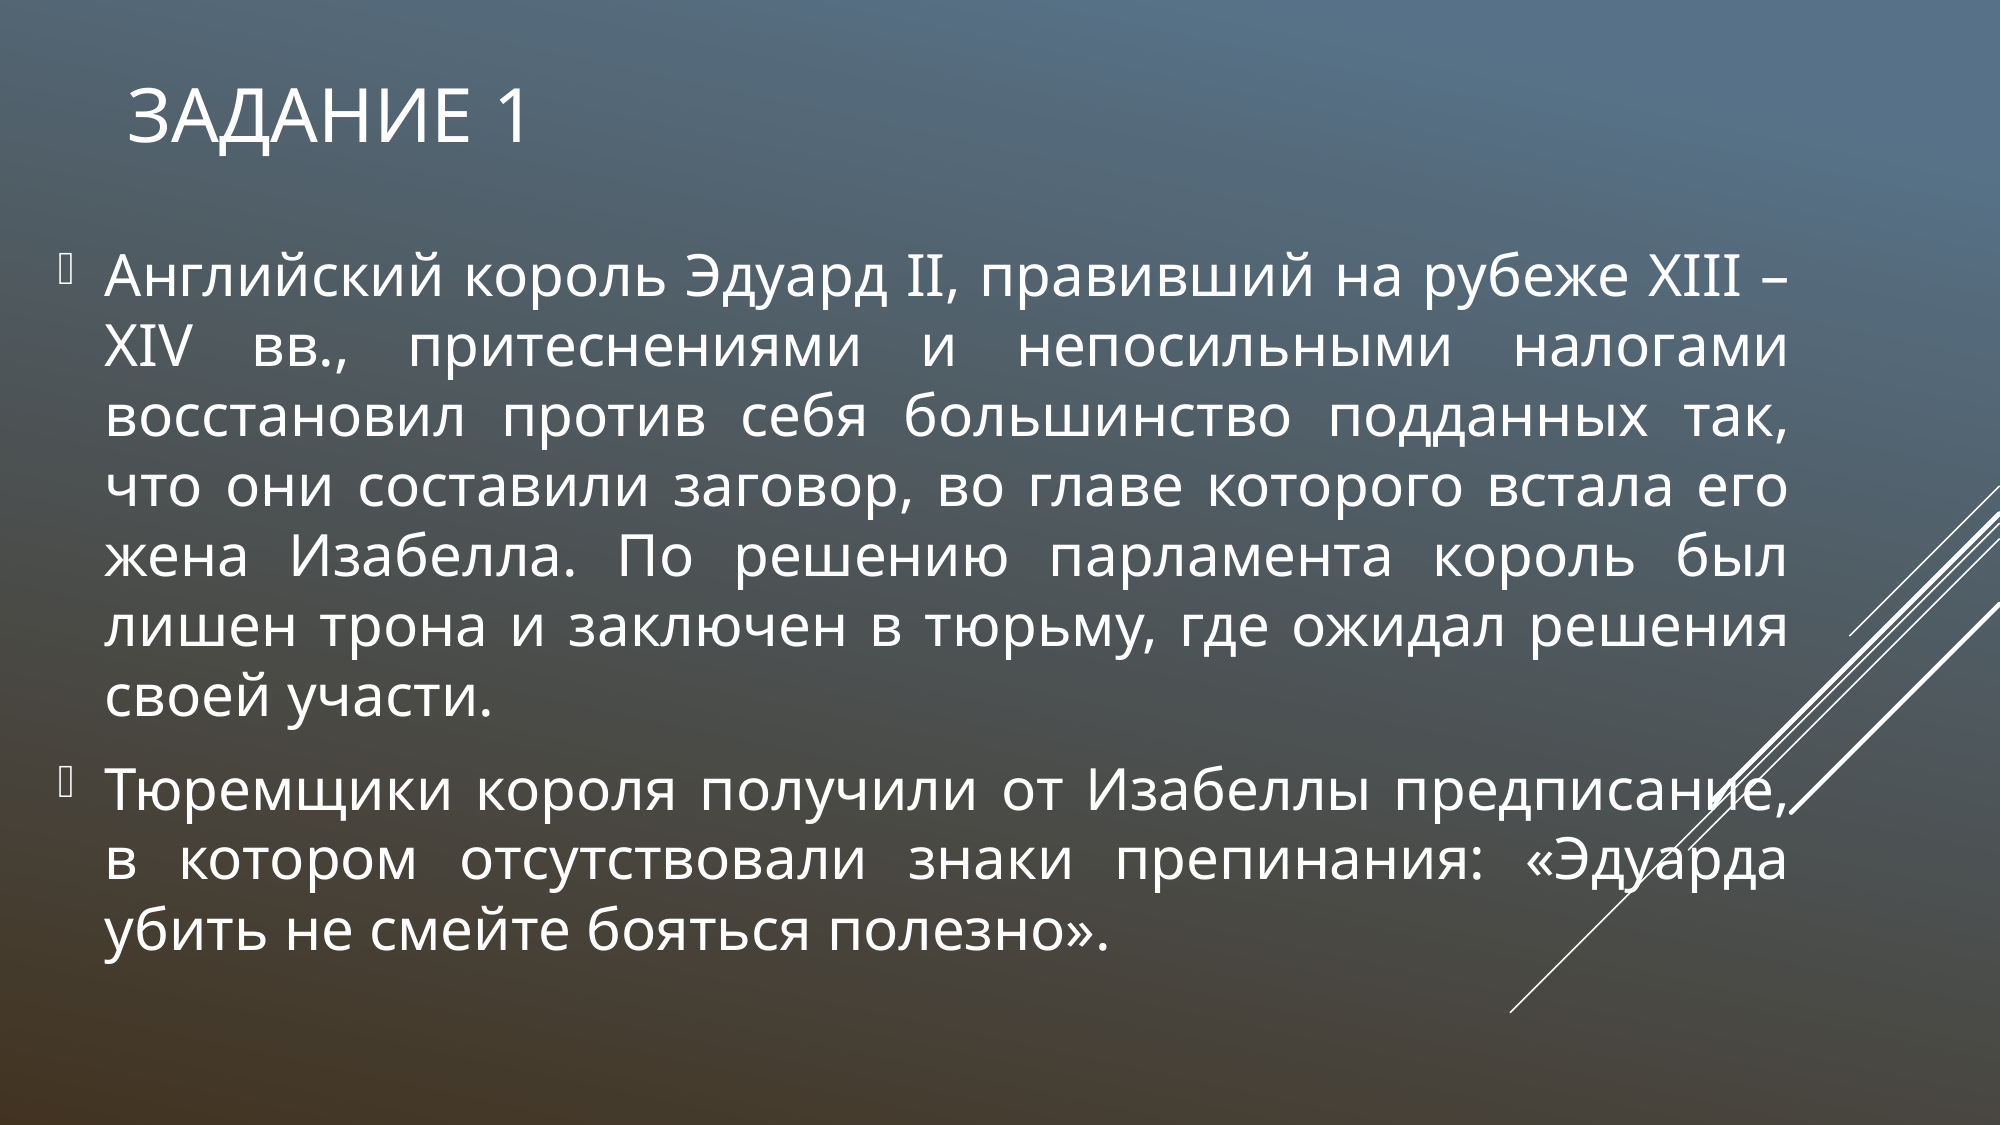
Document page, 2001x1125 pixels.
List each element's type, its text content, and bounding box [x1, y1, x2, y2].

title Задание 1 [112, 25, 1897, 200]
list Английский король Эдуард II, правивший на рубеже XIII – XIV вв., притеснениями и непосильными налогами восстановил против себя большинство подданных так, что они составили заговор, во главе которого встала его жена Изабелла. По решению парламента король был лишен трона и заключен в тюрьму, где ожидал решения своей участи. Тюремщики короля получили от Изабеллы предписание, в котором отсутствовали знаки препинания: «Эдуарда убить не смейте бояться полезно». [42, 172, 1805, 1100]
